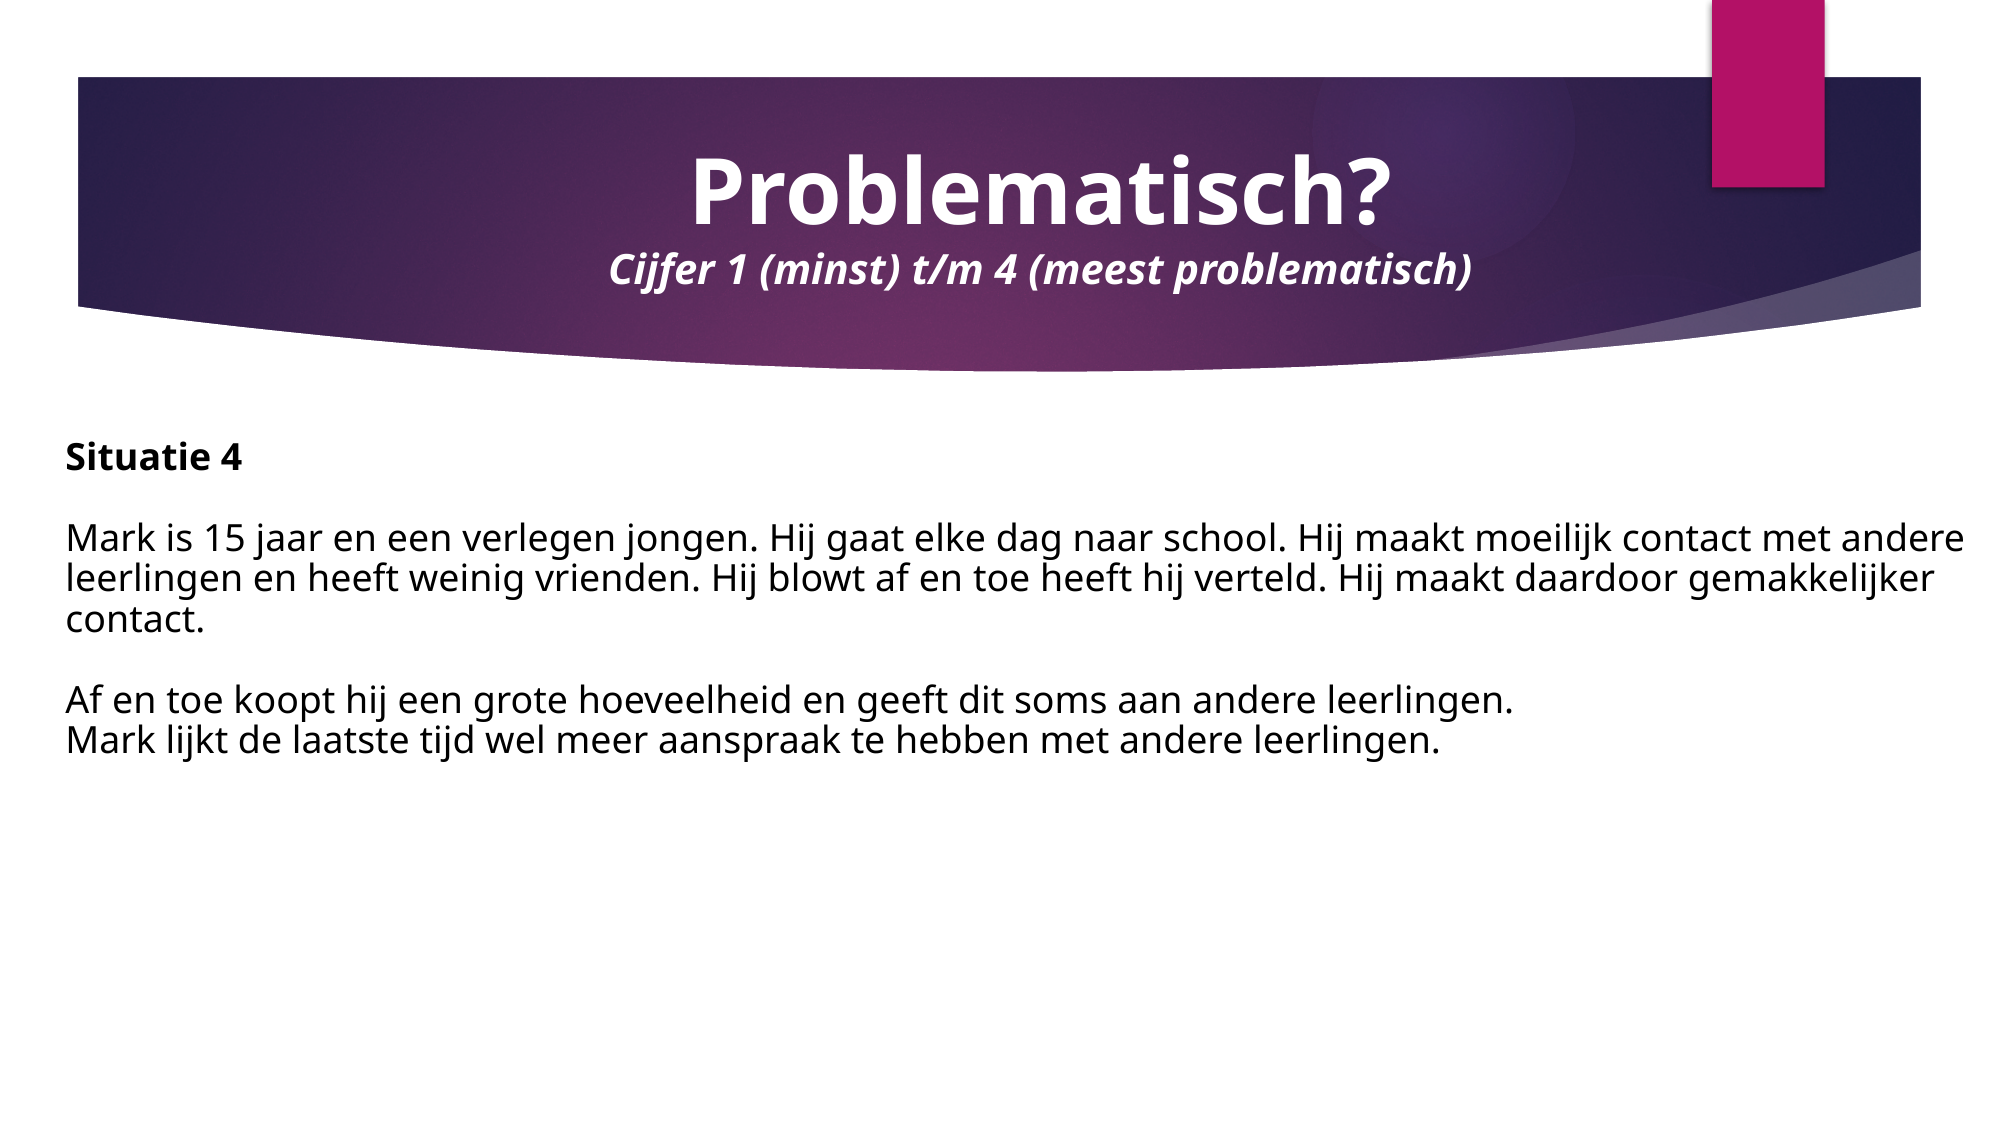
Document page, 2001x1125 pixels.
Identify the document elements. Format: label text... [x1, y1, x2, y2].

text_box Problematisch? Cijfer 1 (minst) t/m 4 (meest problematisch) [281, 132, 1800, 239]
text_box Situatie 4 Mark is 15 jaar en een verlegen jongen. Hij gaat elke dag naar school. Hij maakt moeilijk contact met andere leerlingen en heeft weinig vrienden. Hij blowt af en toe heeft hij verteld. Hij maakt daardoor gemakkelijker contact. Af en toe koopt hij een grote hoeveelheid en geeft dit soms aan andere leerlingen. Mark lijkt de laatste tijd wel meer aanspraak te hebben met andere leerlingen. [50, 430, 2000, 769]
